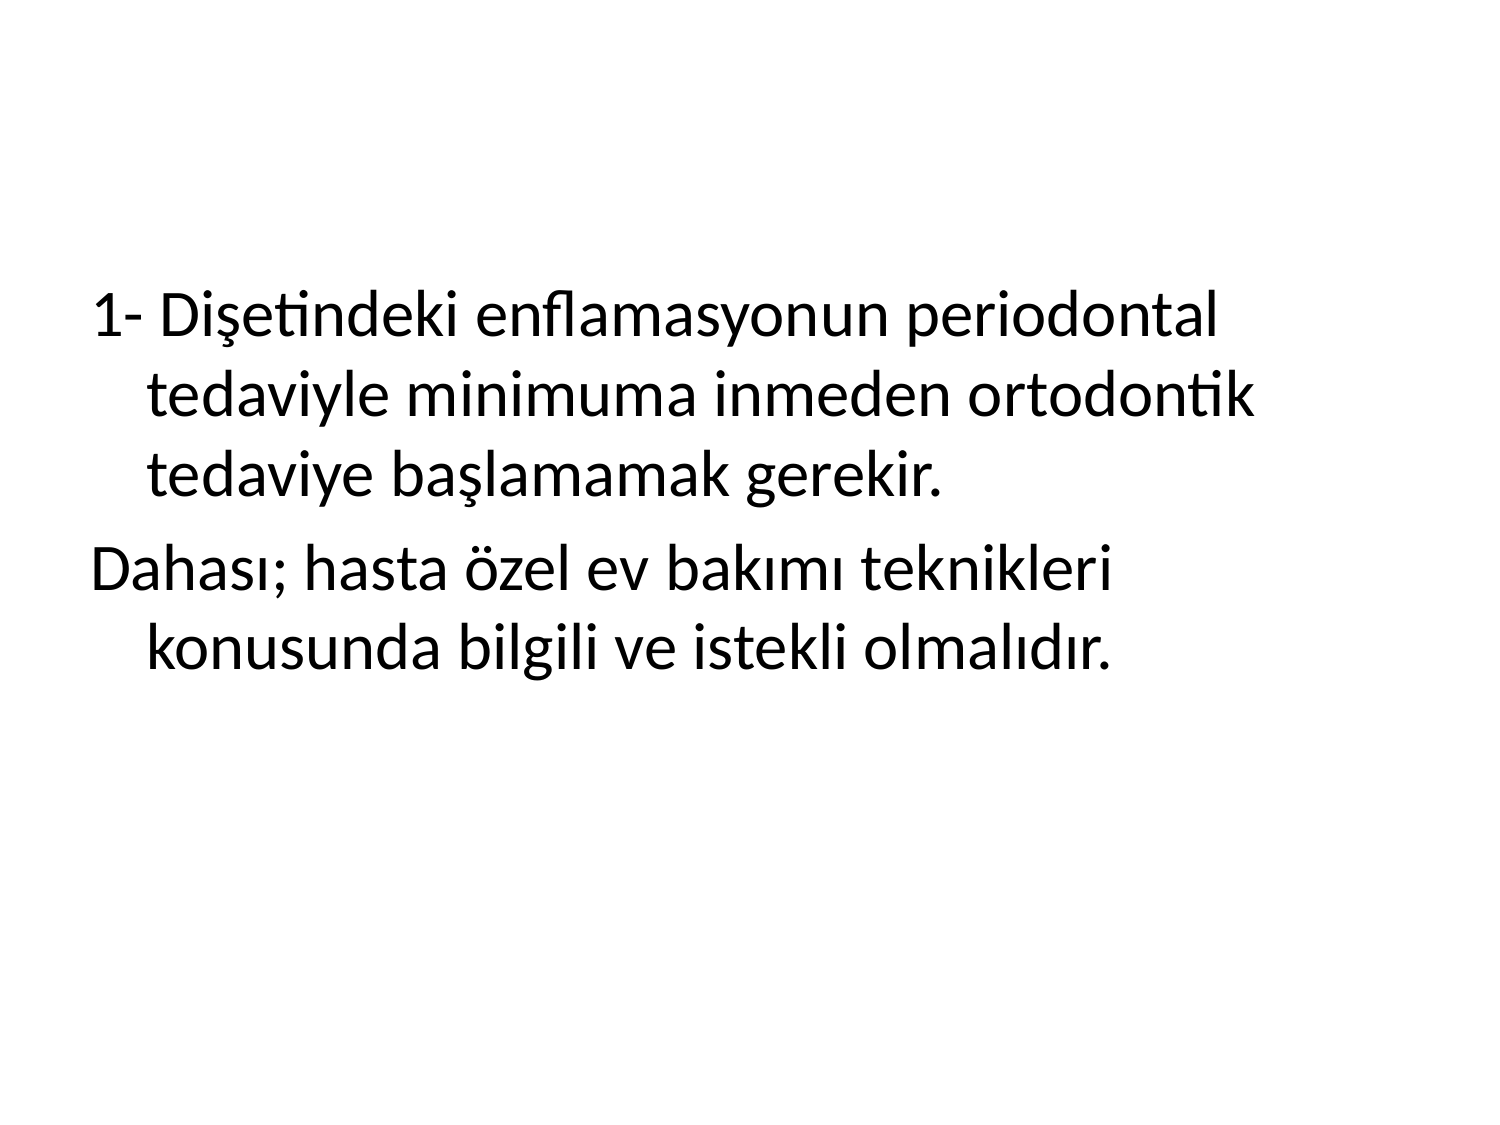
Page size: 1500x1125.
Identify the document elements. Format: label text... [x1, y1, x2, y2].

list 1- Dişetindeki enflamasyonun periodontal tedaviyle minimuma inmeden ortodontik tedaviye başlamamak gerekir. Dahası; hasta özel ev bakımı teknikleri konusunda bilgili ve istekli olmalıdır. [74, 262, 1426, 1006]
